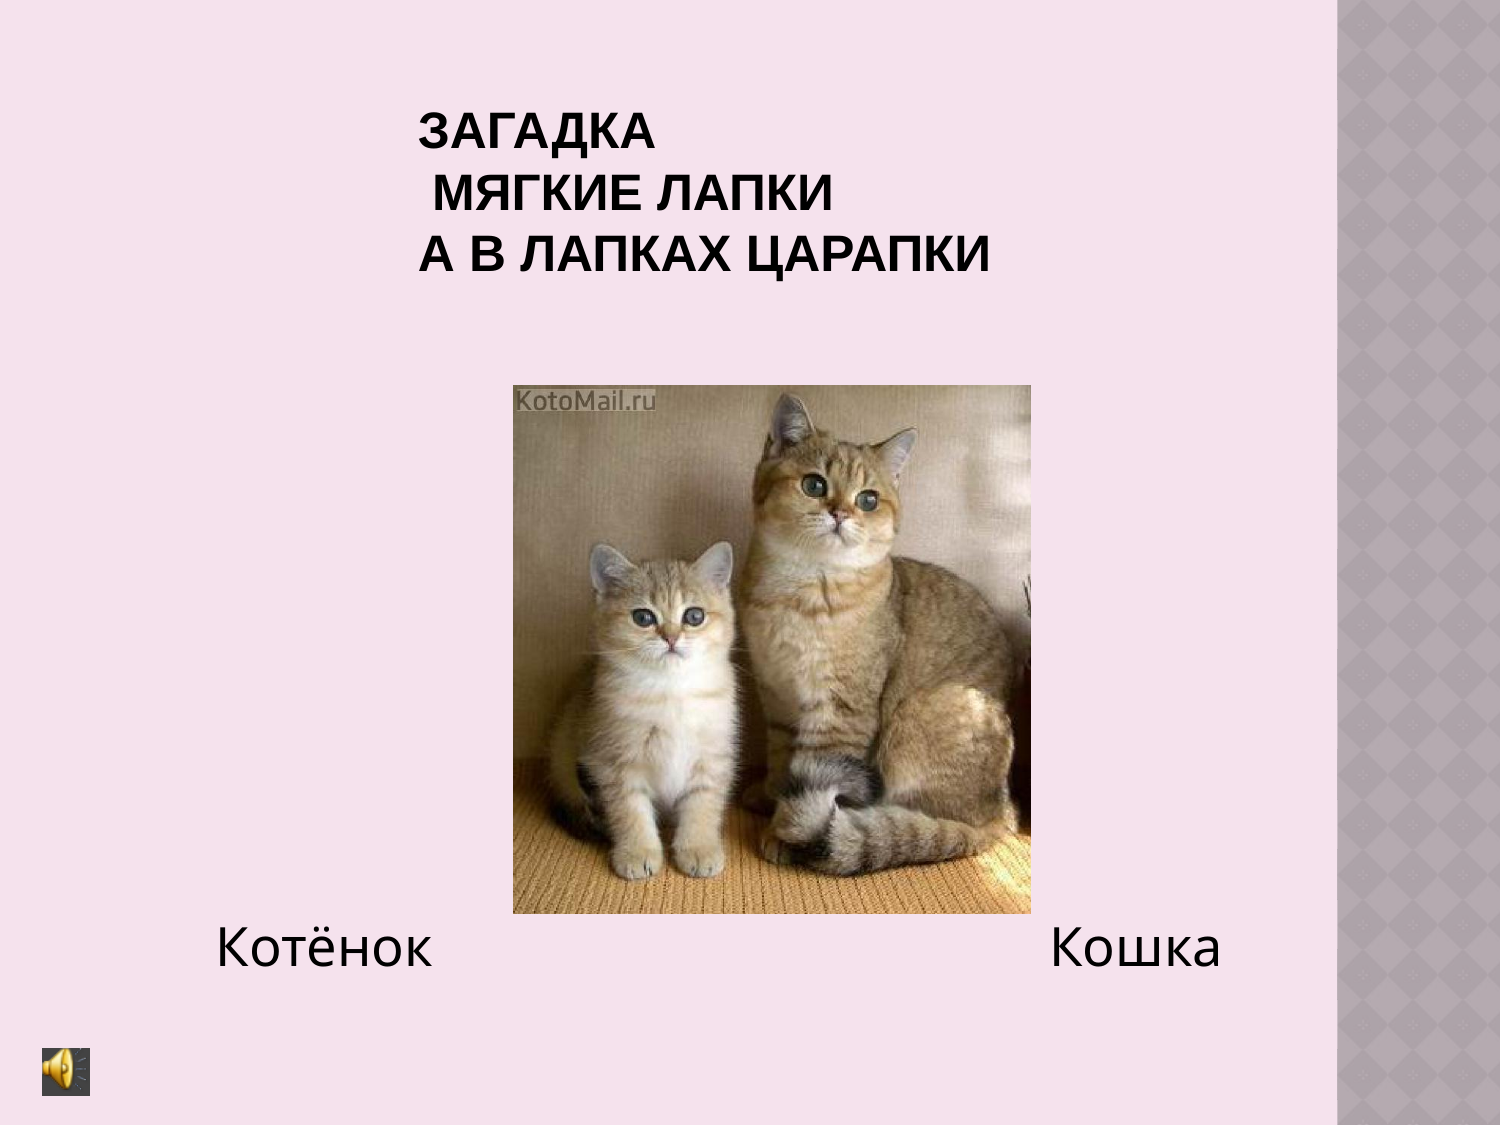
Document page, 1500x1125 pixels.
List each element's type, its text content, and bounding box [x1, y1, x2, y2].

picture [40, 1046, 92, 1098]
list Котёнок Кошка [75, 904, 1425, 1005]
picture [513, 384, 1031, 914]
title Загадка Мягкие лапки а в лапках царапки [410, 45, 1016, 282]
